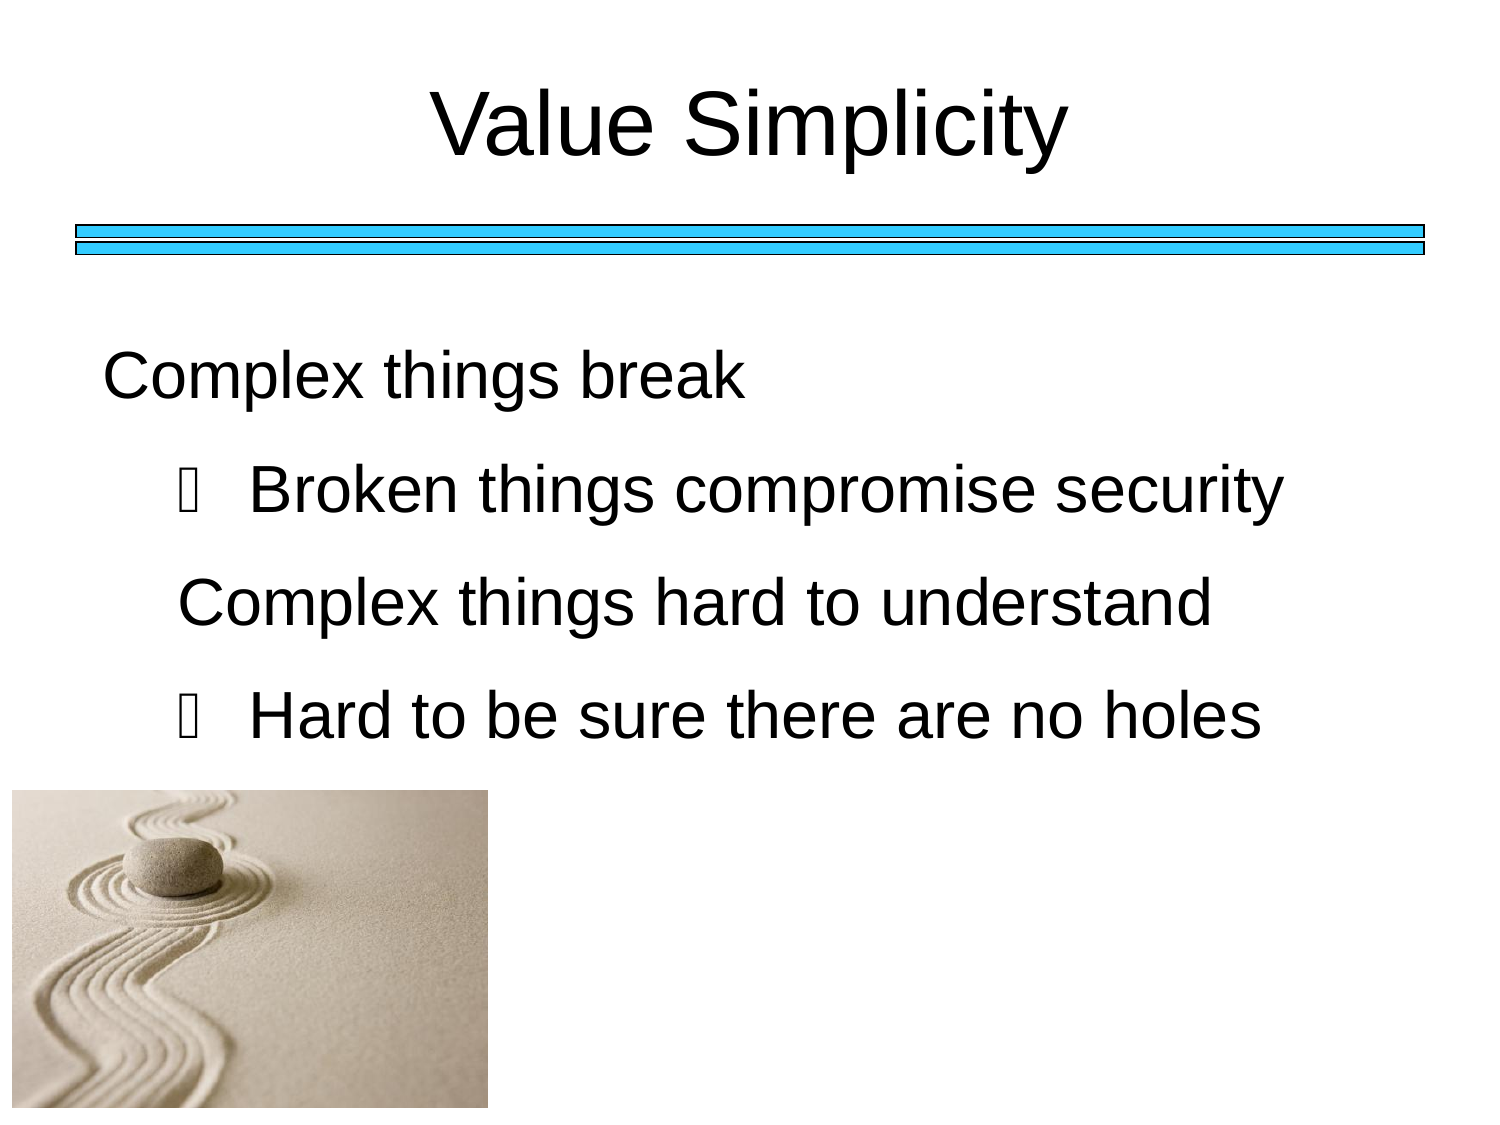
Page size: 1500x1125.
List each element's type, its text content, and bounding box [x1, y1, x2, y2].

text_box Complex things break  Broken things compromise security Complex things hard to understand  Hard to be sure there are no holes [87, 324, 1425, 760]
title Value Simplicity [75, 24, 1425, 213]
picture [12, 790, 488, 1109]
